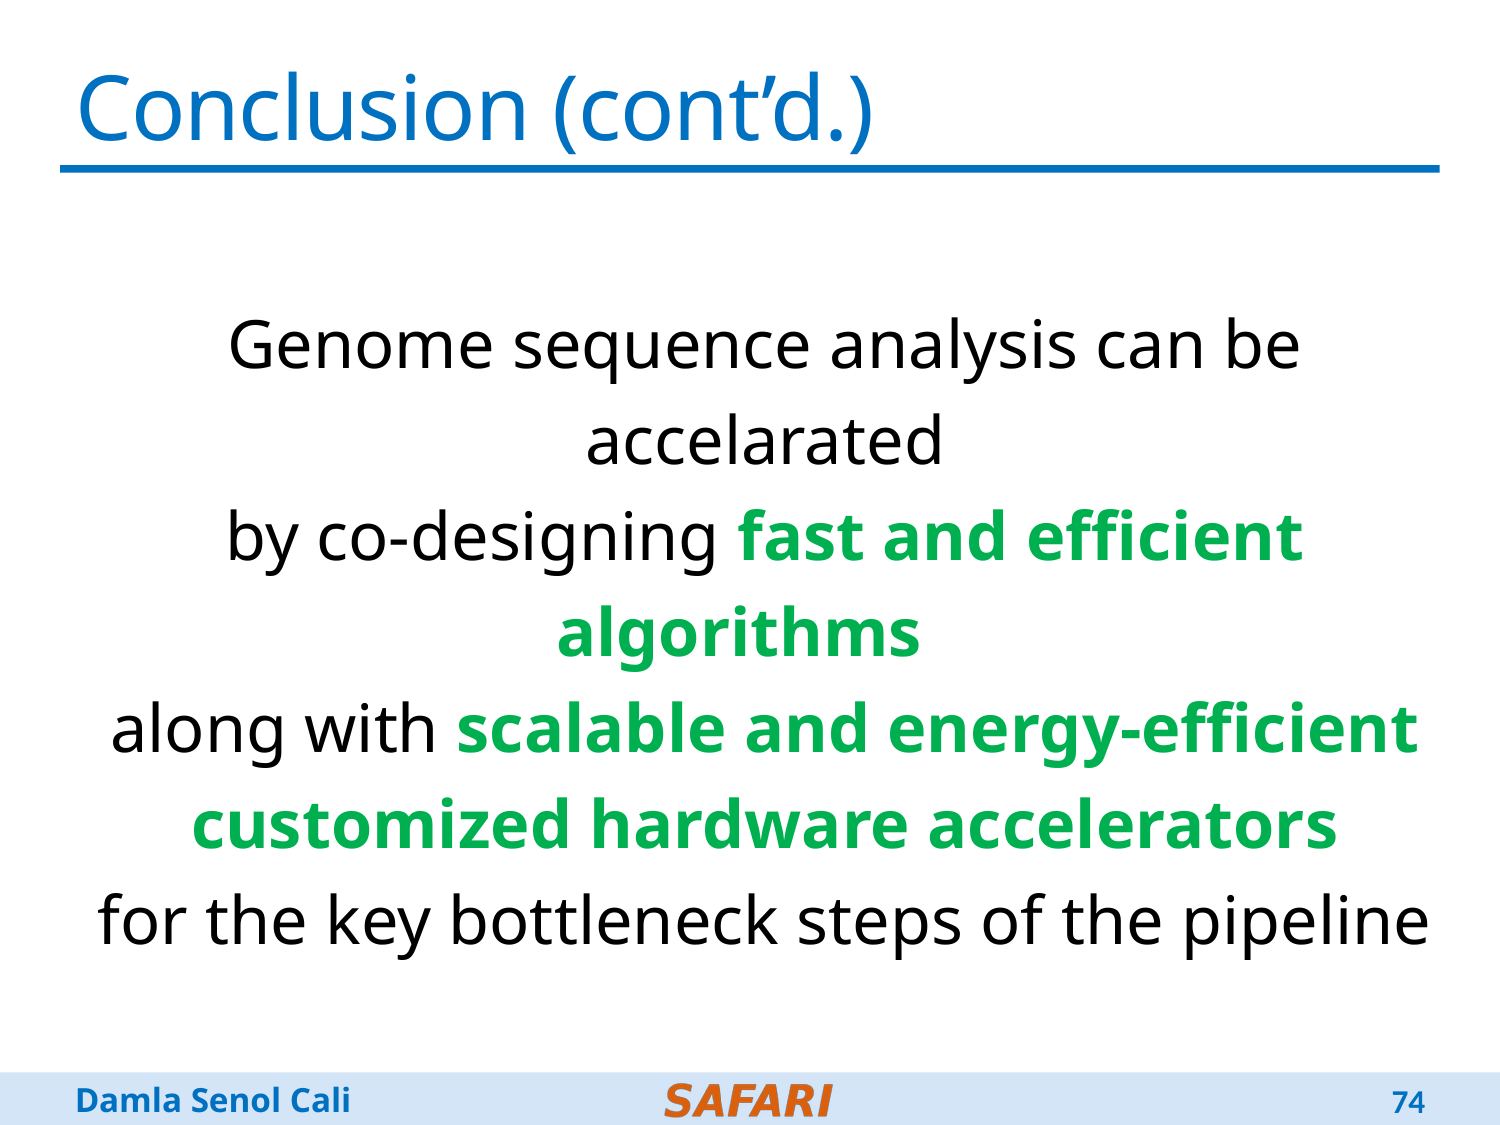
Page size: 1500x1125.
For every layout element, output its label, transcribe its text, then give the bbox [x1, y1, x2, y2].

slide_number 74 [1233, 1077, 1440, 1123]
picture [663, 1075, 837, 1125]
title Conclusion (cont’d.) [60, 42, 1440, 166]
list Genome sequence analysis can be accelarated by co-designing fast and efficient algorithms along with scalable and energy-efficient customized hardware accelerators for the key bottleneck steps of the pipeline [60, 364, 1440, 880]
